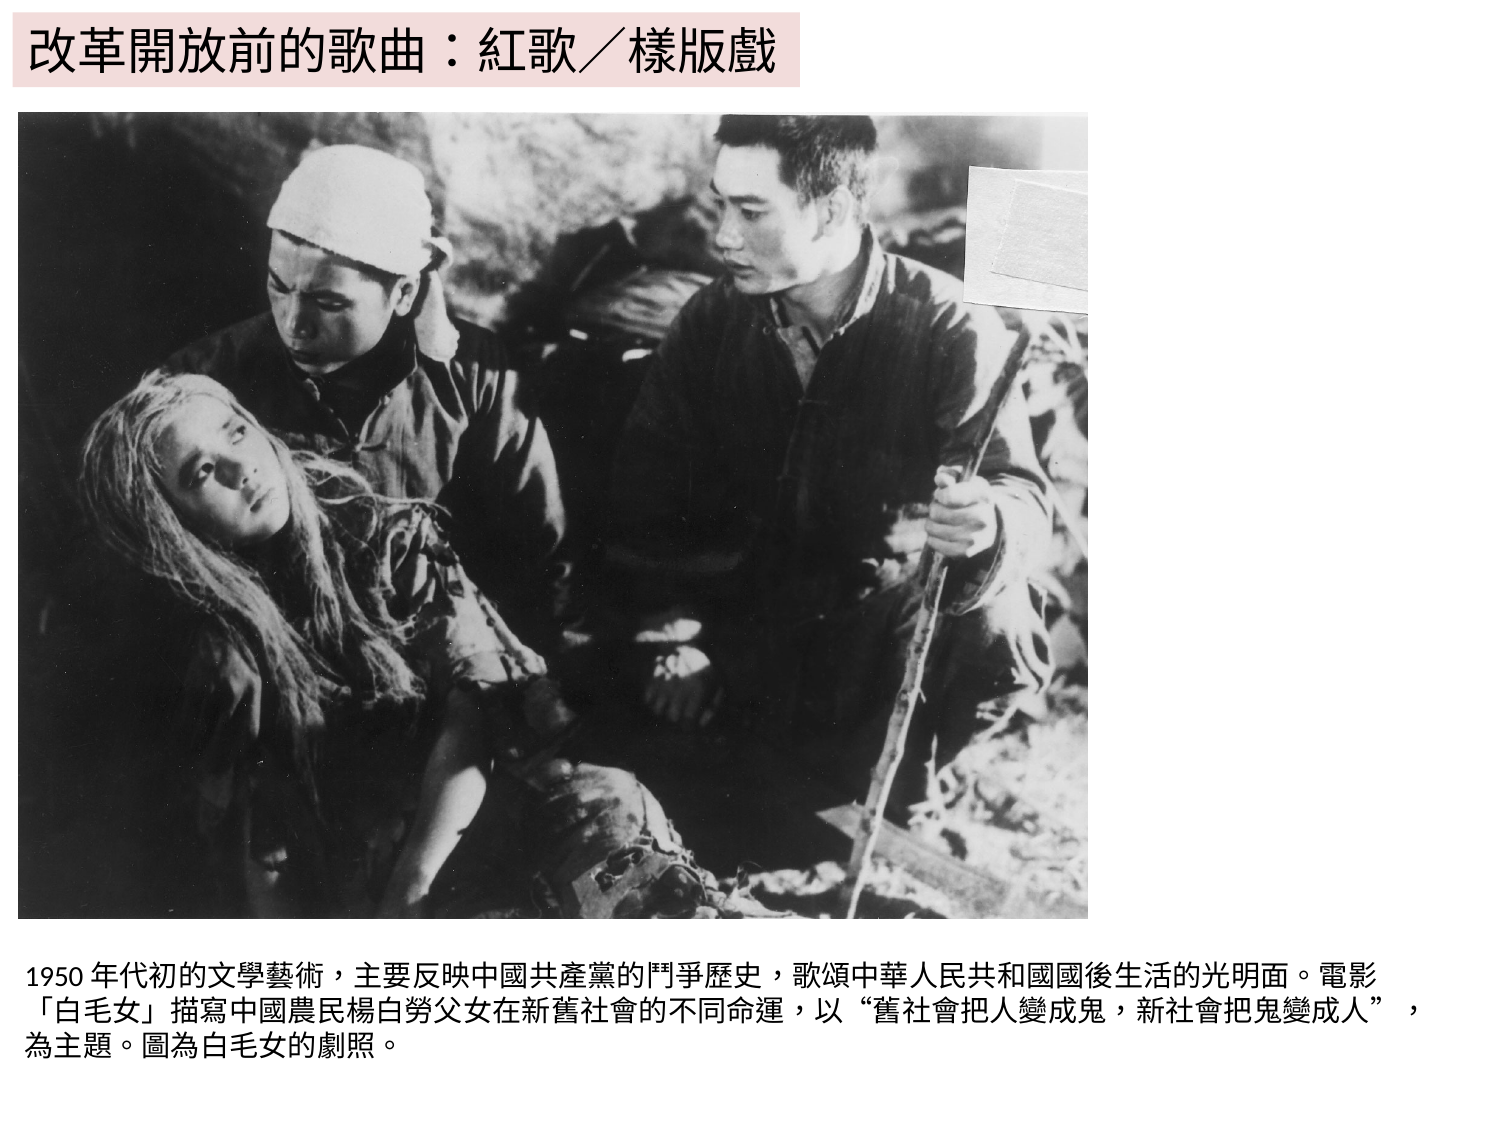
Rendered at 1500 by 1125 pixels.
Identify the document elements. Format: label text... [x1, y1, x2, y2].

text_box 改革開放前的歌曲：紅歌／樣版戲 [12, 12, 800, 88]
text_box 1950年代初的文學藝術，主要反映中國共產黨的鬥爭歷史，歌頌中華人民共和國國後生活的光明面。電影「白毛女」描寫中國農民楊白勞父女在新舊社會的不同命運，以“舊社會把人變成鬼，新社會把鬼變成人”，為主題。圖為白毛女的劇照。 [9, 949, 1446, 1070]
picture [18, 112, 1088, 920]
